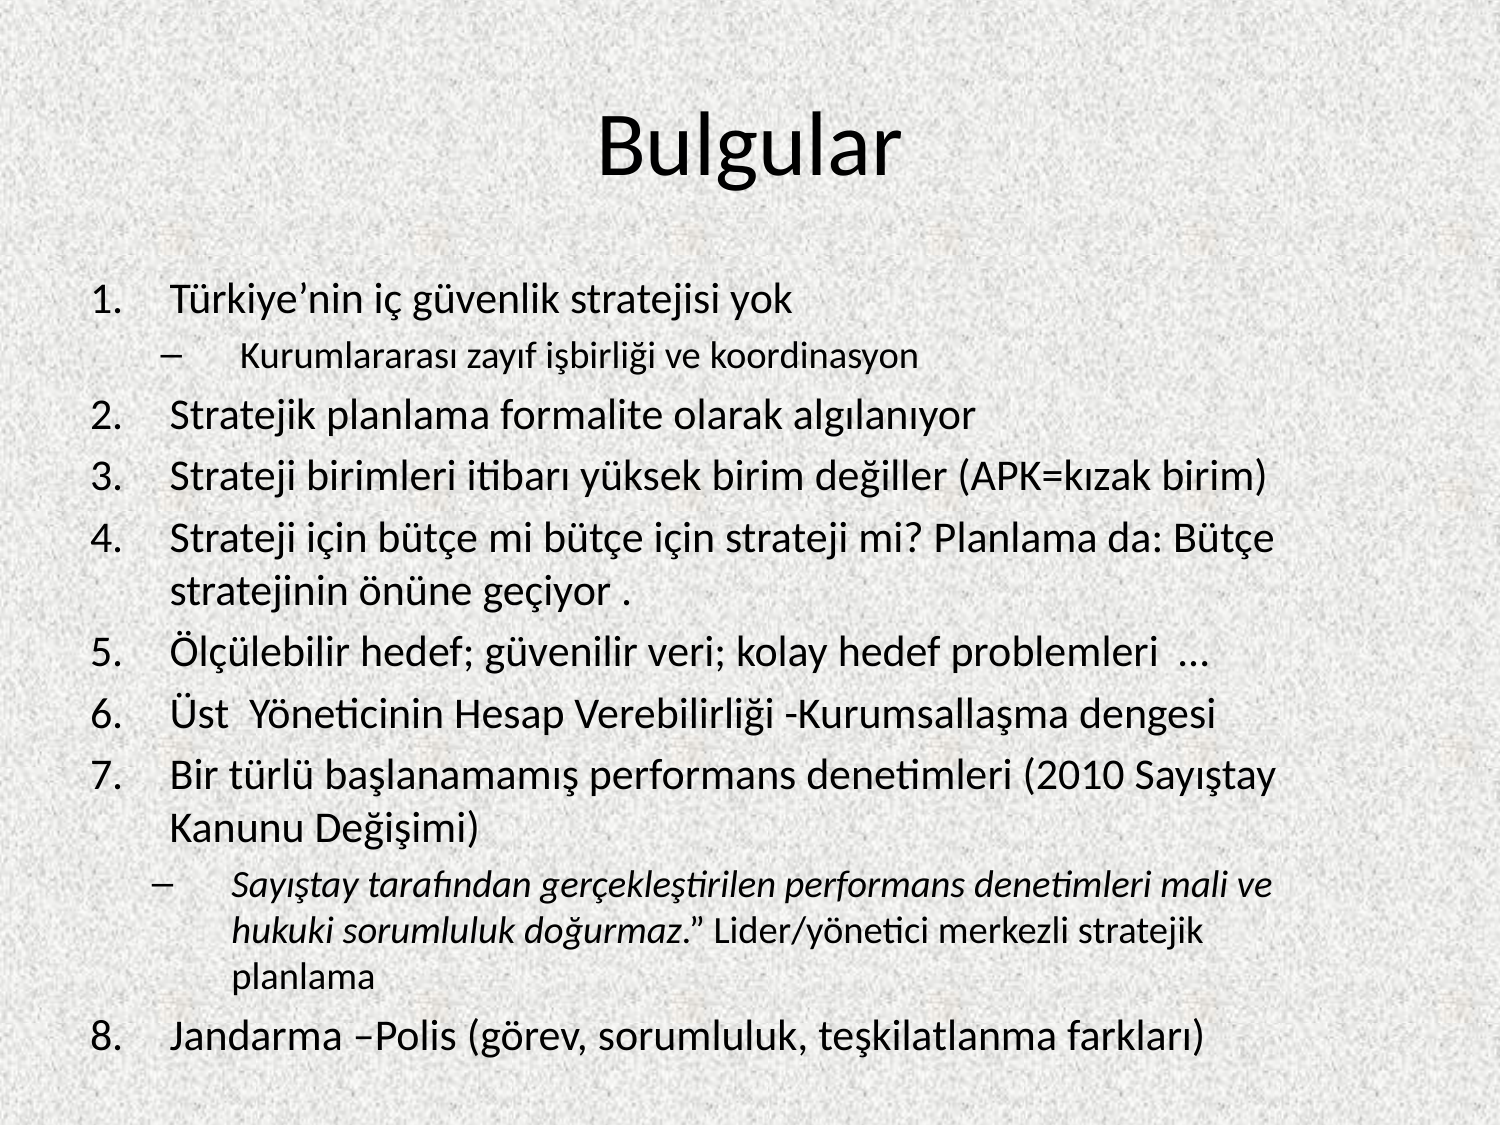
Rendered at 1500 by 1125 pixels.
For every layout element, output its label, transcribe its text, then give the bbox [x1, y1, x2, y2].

list Türkiye’nin iç güvenlik stratejisi yok Kurumlararası zayıf işbirliği ve koordinasyon Stratejik planlama formalite olarak algılanıyor Strateji birimleri itibarı yüksek birim değiller (APK=kızak birim) Strateji için bütçe mi bütçe için strateji mi? Planlama da: Bütçe stratejinin önüne geçiyor . Ölçülebilir hedef; güvenilir veri; kolay hedef problemleri … Üst Yöneticinin Hesap Verebilirliği -Kurumsallaşma dengesi Bir türlü başlanamamış performans denetimleri (2010 Sayıştay Kanunu Değişimi) Sayıştay tarafından gerçekleştirilen performans denetimleri mali ve hukuki sorumluluk doğurmaz.” Lider/yönetici merkezli stratejik planlama Jandarma –Polis (görev, sorumluluk, teşkilatlanma farkları) [75, 262, 1325, 1090]
picture [0, 0, 1500, 1125]
title Bulgular [75, 45, 1425, 233]
